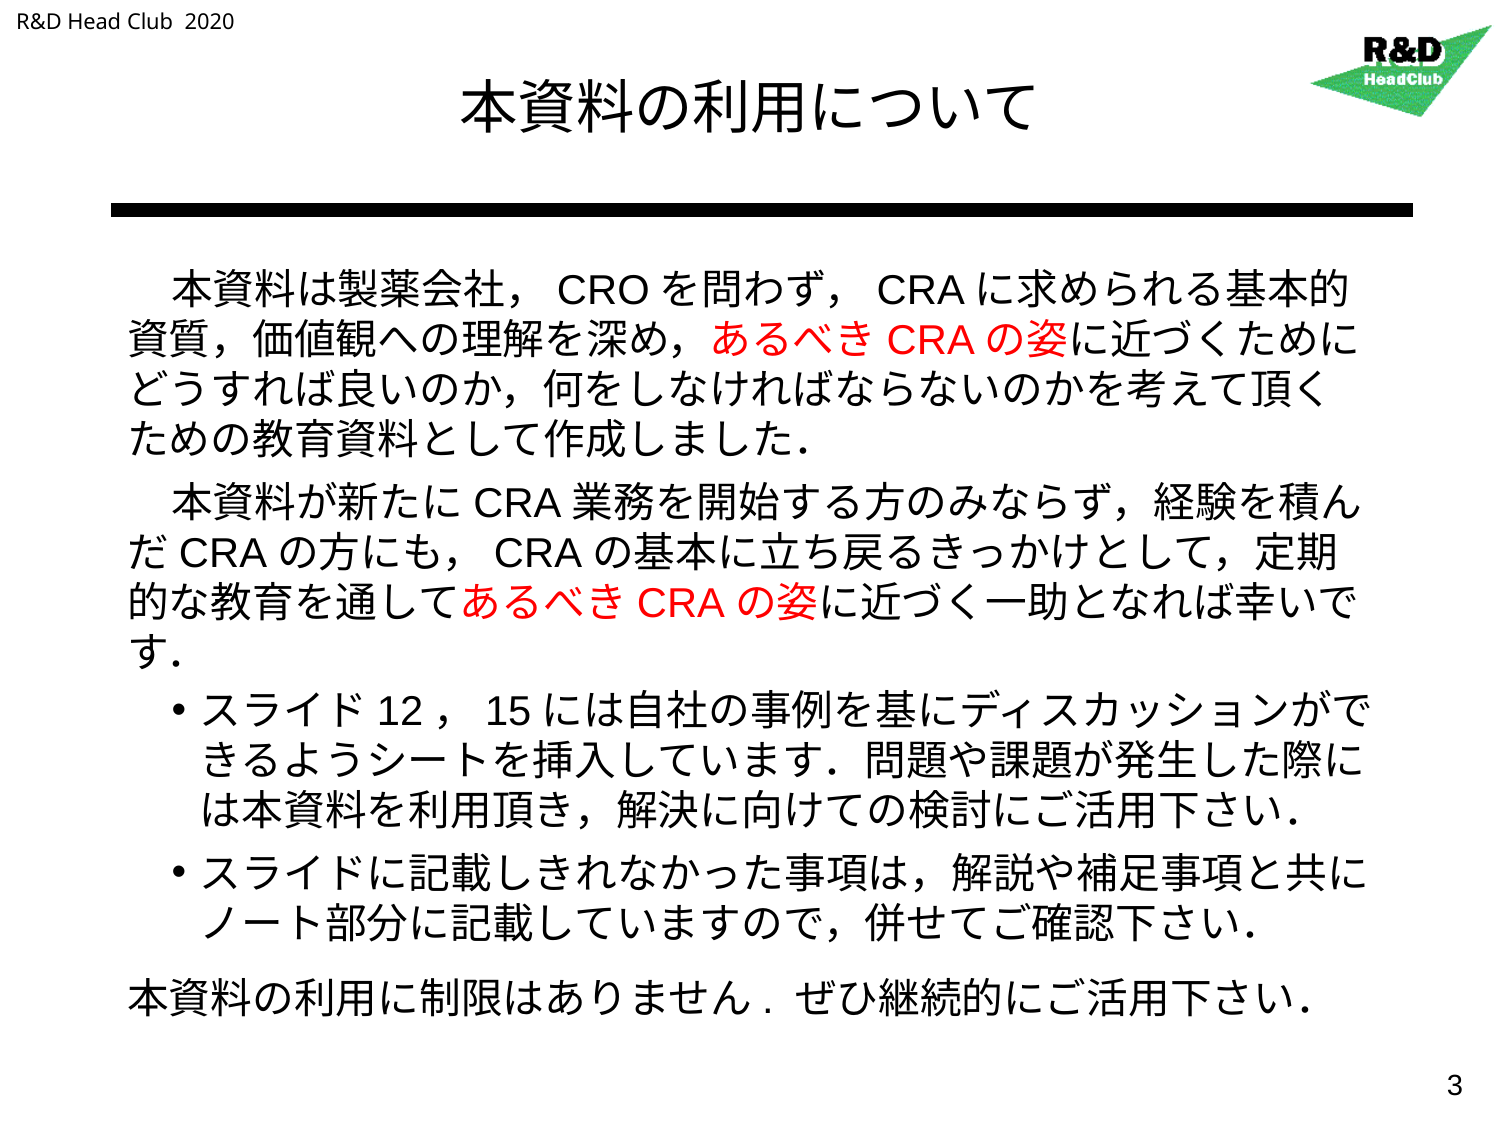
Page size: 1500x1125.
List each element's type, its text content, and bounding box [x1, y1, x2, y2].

list 本資料は製薬会社，CROを問わず，CRAに求められる基本的資質，価値観への理解を深め，あるべきCRAの姿に近づくためにどうすれば良いのか，何をしなければならないのかを考えて頂くための教育資料として作成しました． 本資料が新たにCRA業務を開始する方のみならず，経験を積んだCRAの方にも，CRAの基本に立ち戻るきっかけとして，定期的な教育を通してあるべきCRAの姿に近づく一助となれば幸いです． スライド12，15には自社の事例を基にディスカッションができるようシートを挿入しています．問題や課題が発生した際には本資料を利用頂き，解決に向けての検討にご活用下さい． スライドに記載しきれなかった事項は，解説や補足事項と共に ノート部分に記載していますので，併せてご確認下さい． 本資料の利用に制限はありません. ぜひ継続的にご活用下さい． [111, 255, 1390, 1029]
picture [1305, 2, 1500, 126]
slide_number 3 [1127, 1058, 1479, 1125]
text_box R&D Head Club 2020 [0, 0, 252, 47]
title 本資料の利用について [74, 58, 1426, 151]
